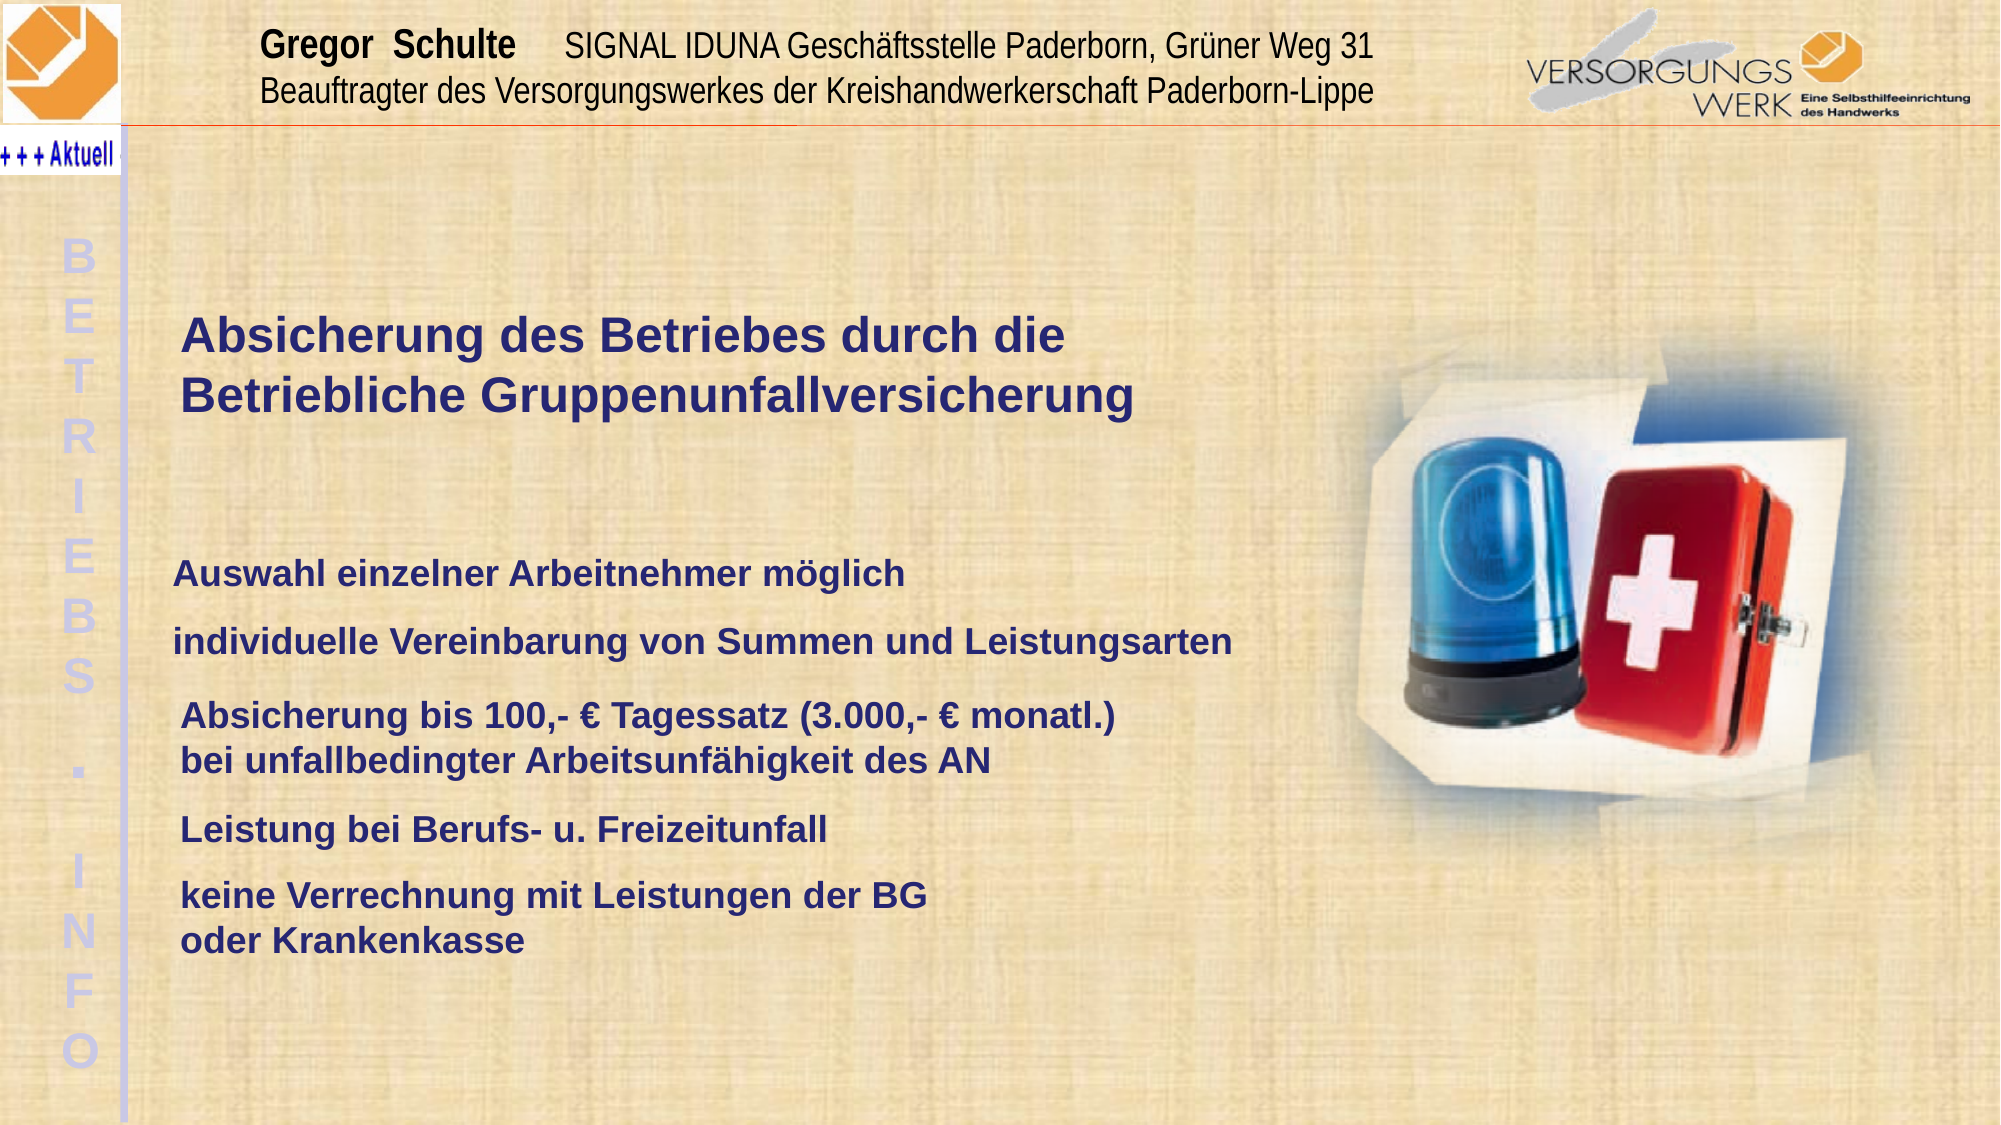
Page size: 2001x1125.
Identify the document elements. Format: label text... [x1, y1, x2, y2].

text_box Absicherung des Betriebes durch die Betriebliche Gruppenunfallversicherung [165, 294, 1193, 430]
text_box individuelle Vereinbarung von Summen und Leistungsarten [157, 609, 1250, 670]
text_box Auswahl einzelner Arbeitnehmer möglich [157, 541, 1009, 601]
text_box Absicherung bis 100,- € Tagessatz (3.000,- € monatl.) bei unfallbedingter Arbeitsunfähigkeit des AN [165, 683, 1150, 789]
text_box Leistung bei Berufs- u. Freizeitunfall [165, 797, 1029, 858]
text_box keine Verrechnung mit Leistungen der BG oder Krankenkasse [165, 863, 1258, 969]
picture [0, 0, 2001, 1125]
